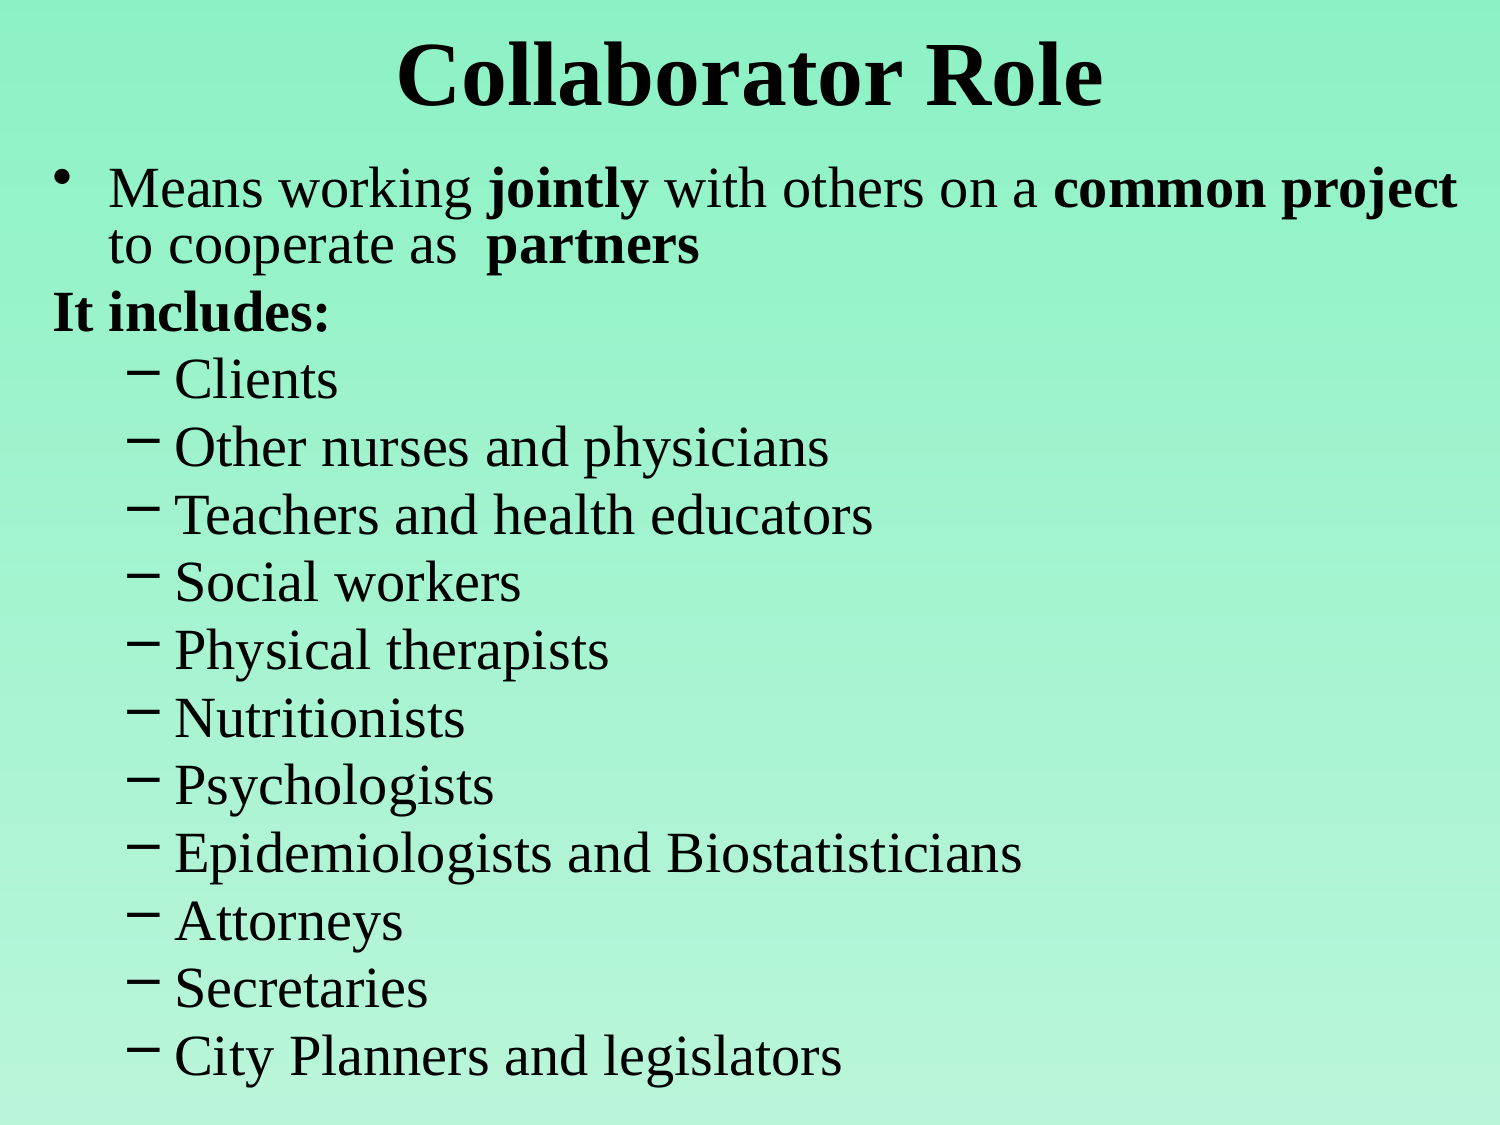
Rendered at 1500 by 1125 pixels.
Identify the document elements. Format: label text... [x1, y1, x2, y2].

title Collaborator Role [112, 0, 1388, 138]
list Means working jointly with others on a common project to cooperate as partners It includes: Clients Other nurses and physicians Teachers and health educators Social workers Physical therapists Nutritionists Psychologists Epidemiologists and Biostatisticians Attorneys Secretaries City Planners and legislators [36, 154, 1500, 1125]
